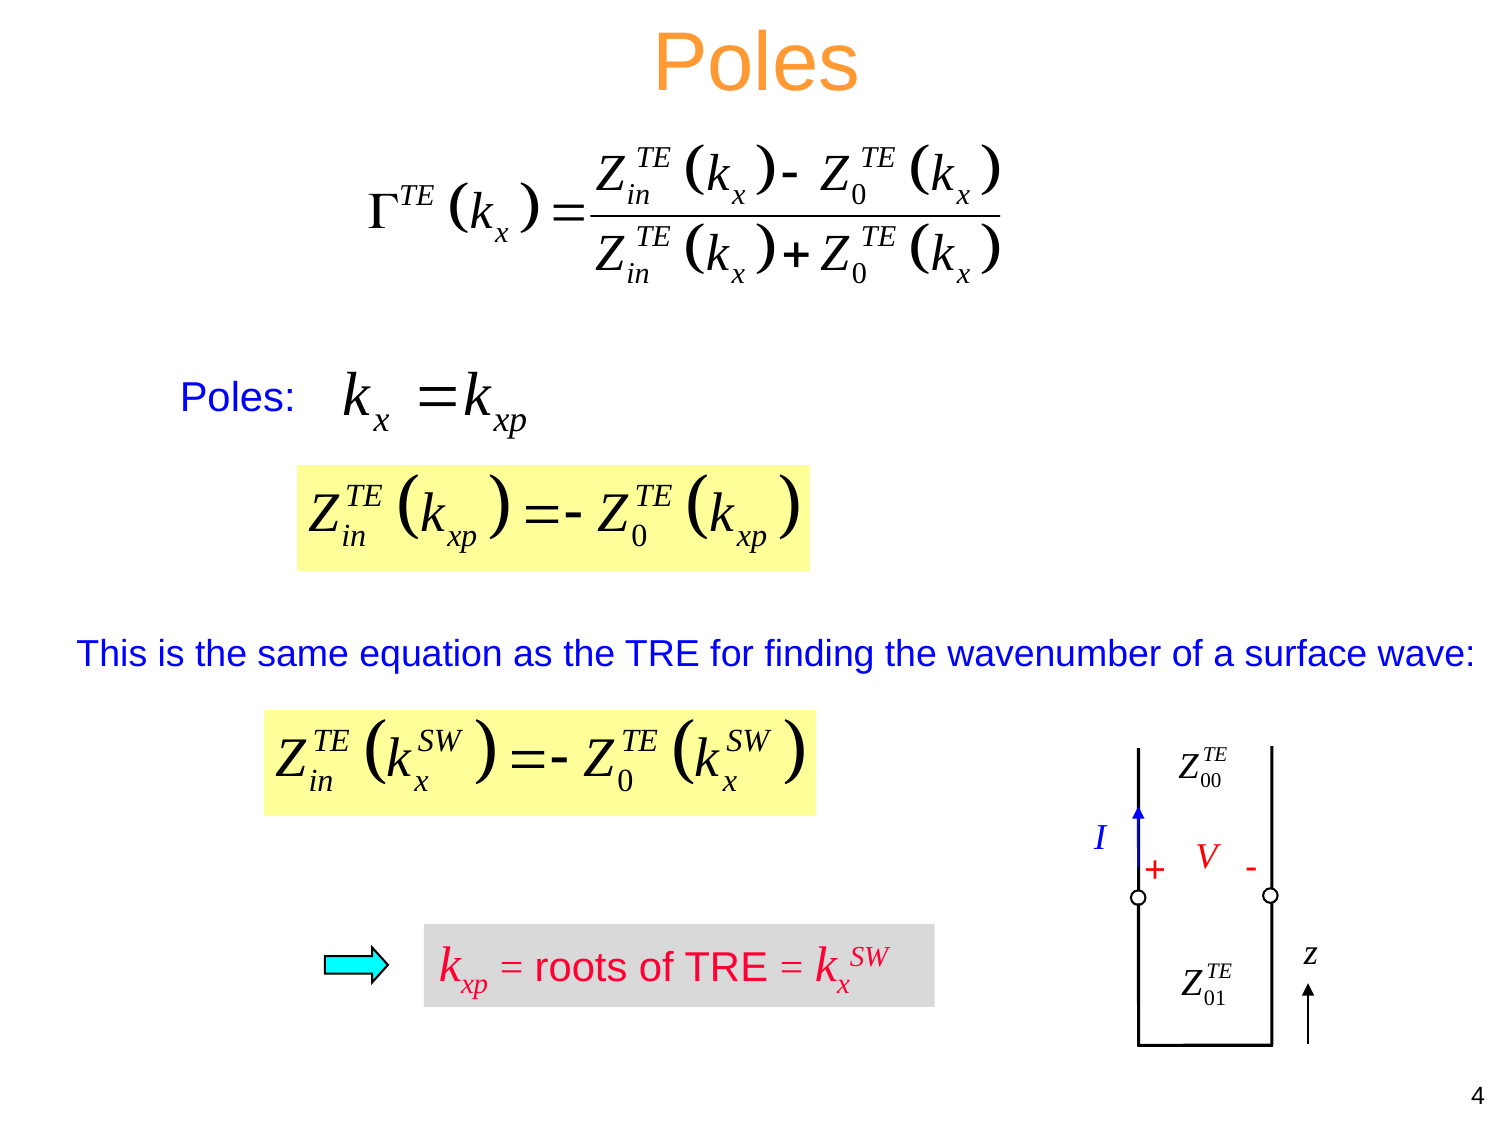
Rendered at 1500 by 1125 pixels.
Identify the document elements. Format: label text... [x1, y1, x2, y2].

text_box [264, 709, 816, 816]
text_box kxp = roots of TRE = kxSW [423, 923, 935, 1007]
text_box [358, 129, 1011, 303]
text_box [296, 464, 810, 571]
text_box This is the same equation as the TRE for finding the wavenumber of a surface wave: [61, 621, 1500, 682]
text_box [1087, 738, 1325, 1047]
text_box Poles: [165, 362, 311, 428]
text_box [324, 947, 388, 983]
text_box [331, 352, 544, 454]
slide_number 4 [1149, 1065, 1500, 1125]
text_box Poles [34, 0, 1479, 115]
